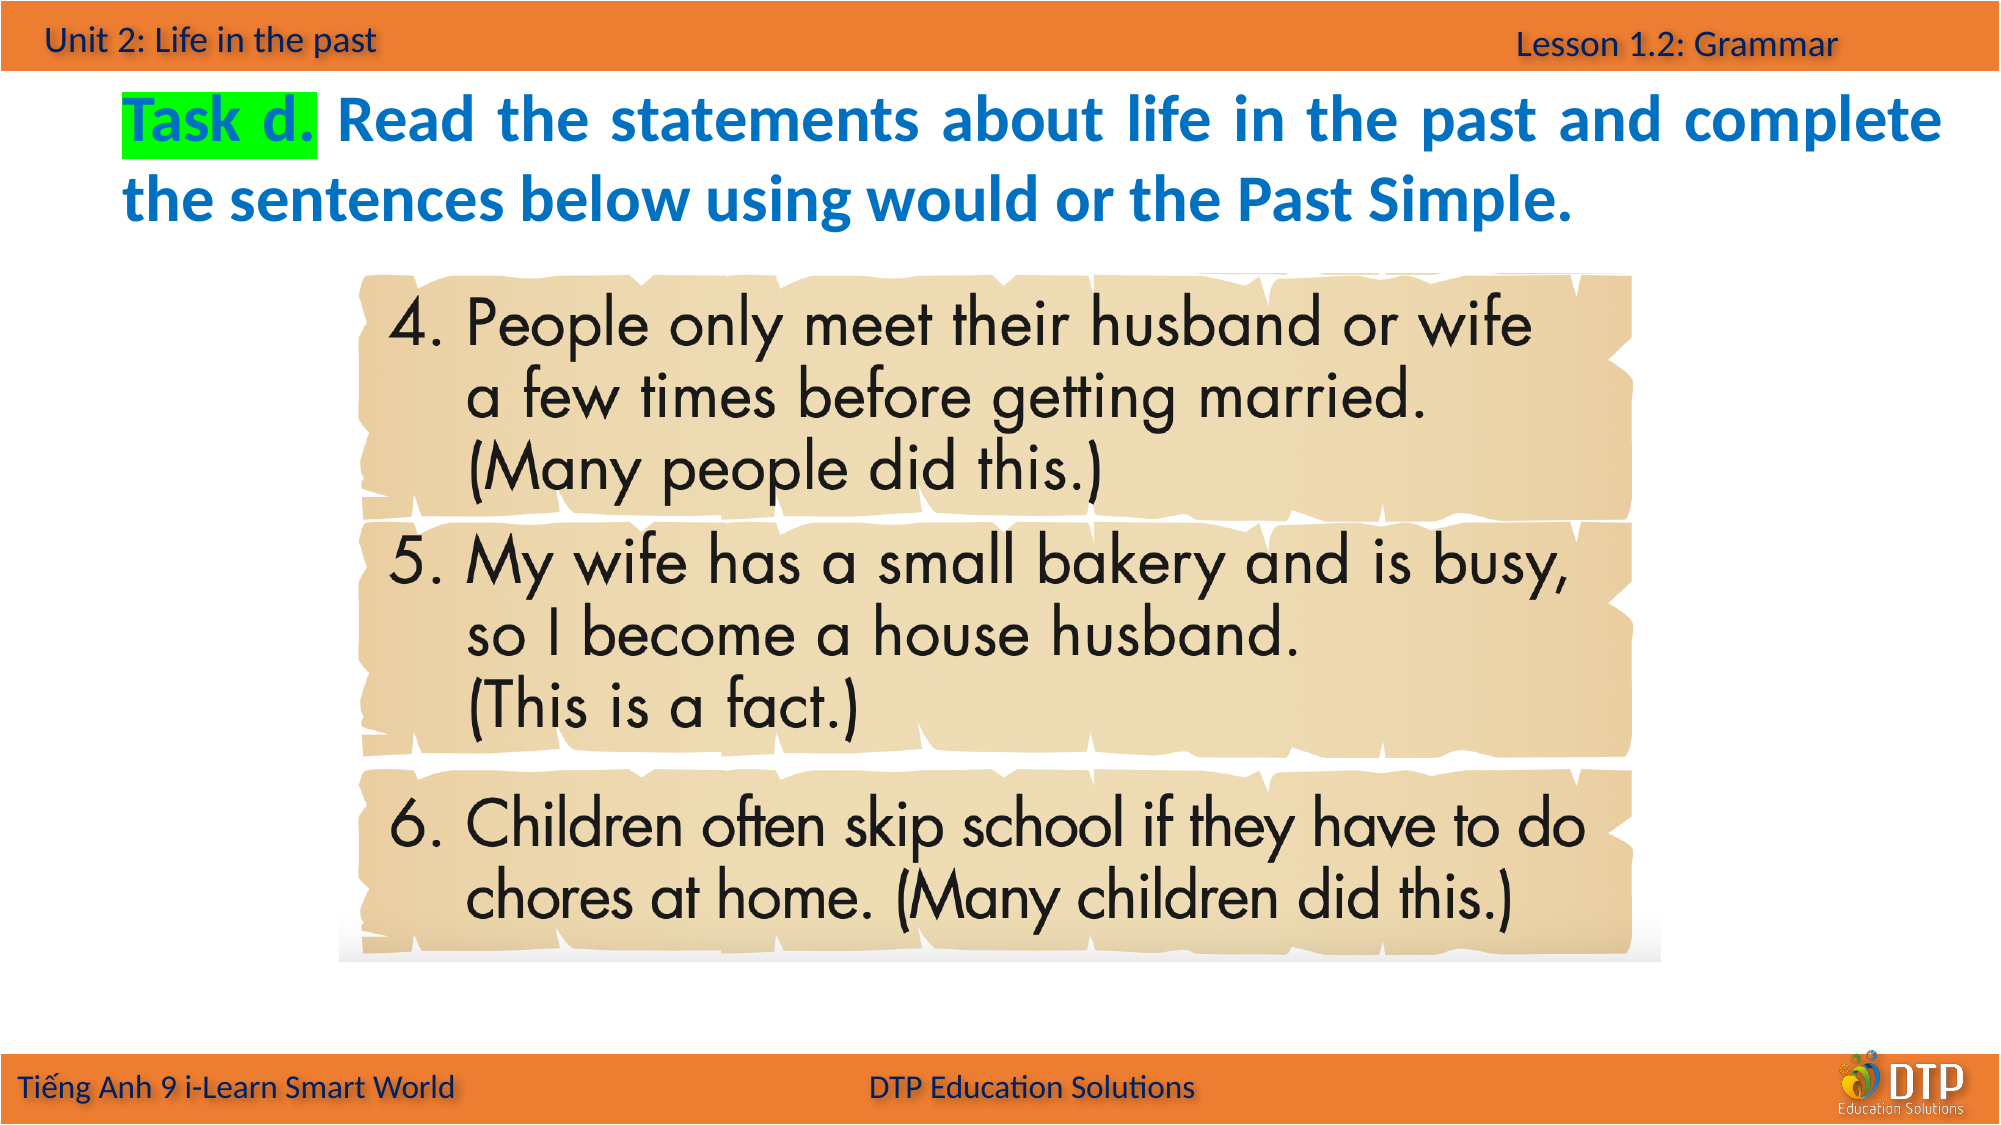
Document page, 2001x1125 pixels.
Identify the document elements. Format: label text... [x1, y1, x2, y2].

picture [339, 273, 1661, 962]
text_box Task d. Read the statements about life in the past and complete the sentences below using would or the Past Simple. [107, 67, 1960, 243]
picture [1839, 1050, 1963, 1114]
